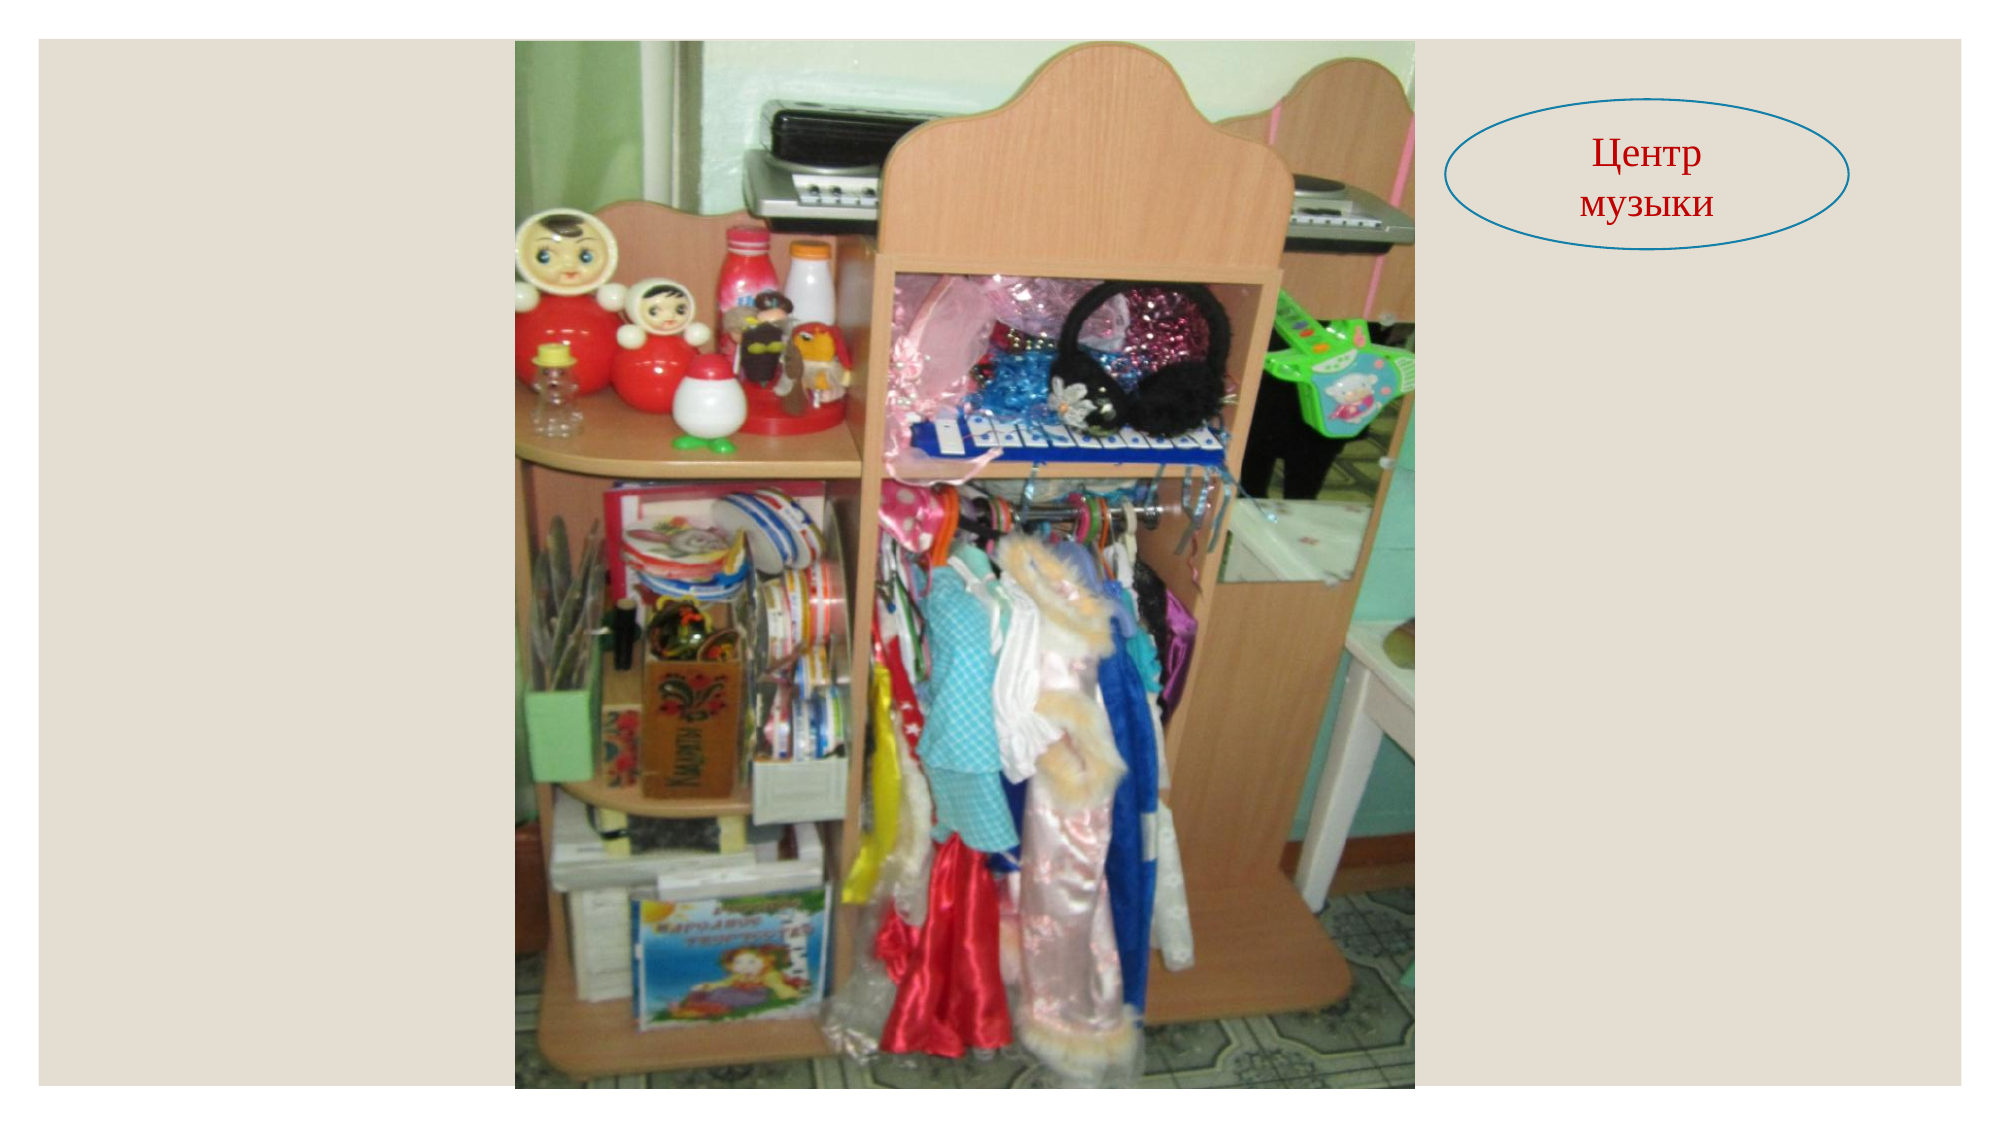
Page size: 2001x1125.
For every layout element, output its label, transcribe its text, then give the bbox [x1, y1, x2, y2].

text_box Центр музыки [1495, 98, 1850, 251]
picture [440, 41, 1489, 1089]
